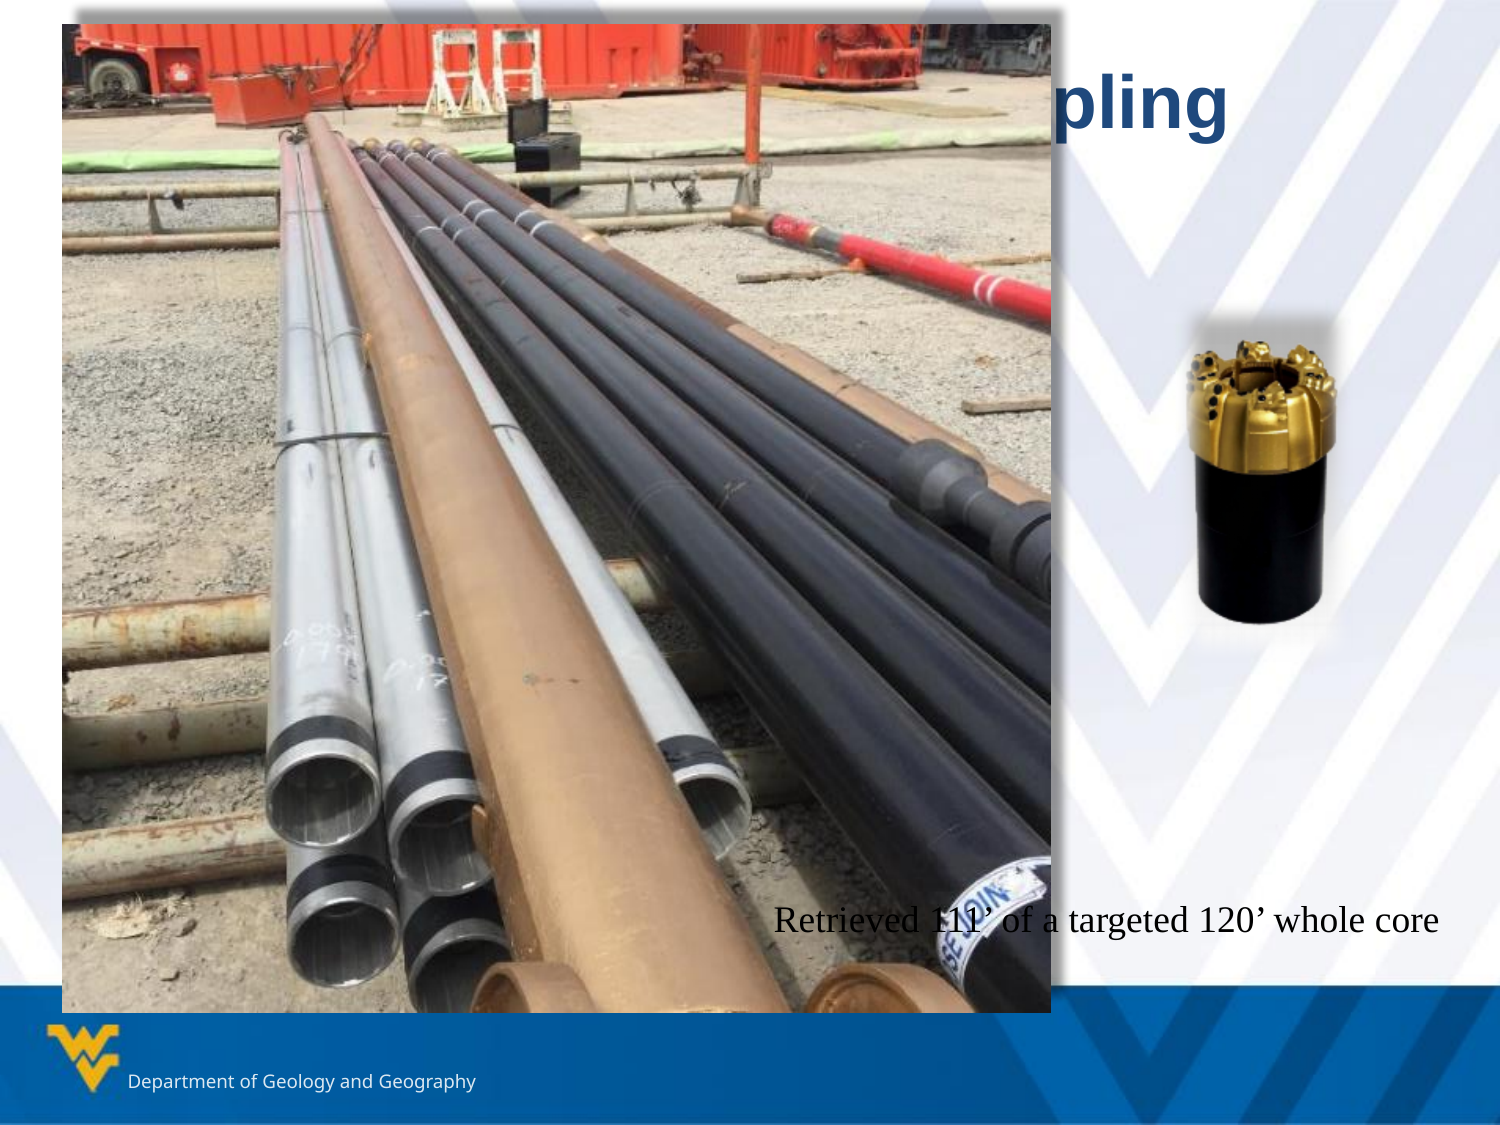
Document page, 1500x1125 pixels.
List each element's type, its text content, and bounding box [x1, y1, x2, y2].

picture [0, 0, 1500, 1125]
title Subsurface Sampling [1063, 4, 1450, 193]
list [1174, 299, 1353, 663]
text_box Retrieved 111’ of a targeted 120’ whole core [1054, 887, 1456, 948]
